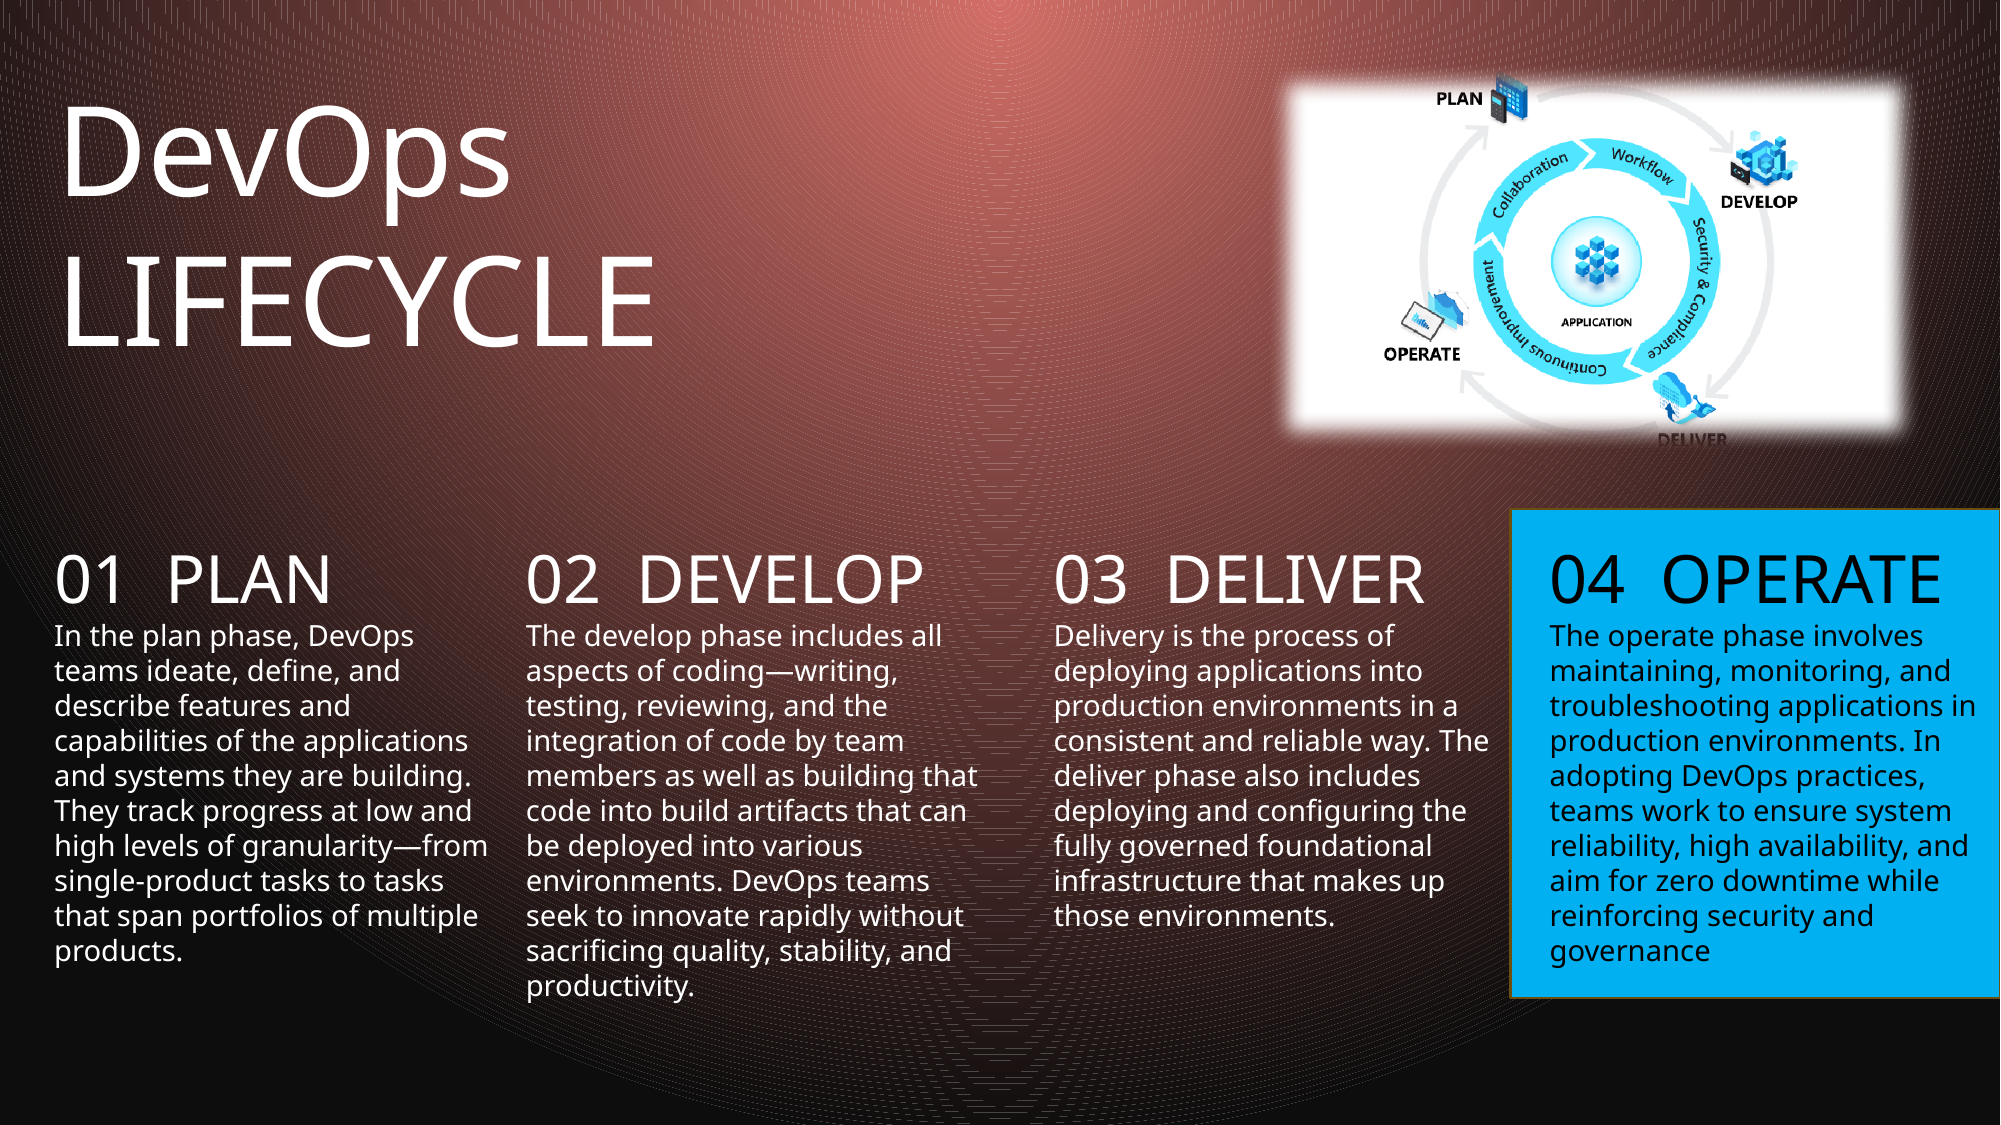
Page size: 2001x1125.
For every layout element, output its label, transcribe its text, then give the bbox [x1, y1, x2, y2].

text_box [1509, 508, 2000, 999]
text_box DevOps LIFECYCLE [41, 63, 1129, 379]
text_box 01 PLAN In the plan phase, DevOps teams ideate, define, and describe features and capabilities of the applications and systems they are building. They track progress at low and high levels of granularity—from single-product tasks to tasks that span portfolios of multiple products. [39, 529, 511, 975]
picture [1267, 63, 1922, 452]
text_box 03 DELIVER Delivery is the process of deploying applications into production environments in a consistent and reliable way. The deliver phase also includes deploying and configuring the fully governed foundational infrastructure that makes up those environments. [1038, 529, 1511, 940]
text_box 04 OPERATE The operate phase involves maintaining, monitoring, and troubleshooting applications in production environments. In adopting DevOps practices, teams work to ensure system reliability, high availability, and aim for zero downtime while reinforcing security and governance [1534, 529, 2000, 975]
text_box 02 DEVELOP The develop phase includes all aspects of coding—writing, testing, reviewing, and the integration of code by team members as well as building that code into build artifacts that can be deployed into various environments. DevOps teams seek to innovate rapidly without sacrificing quality, stability, and productivity. [511, 529, 1015, 1010]
